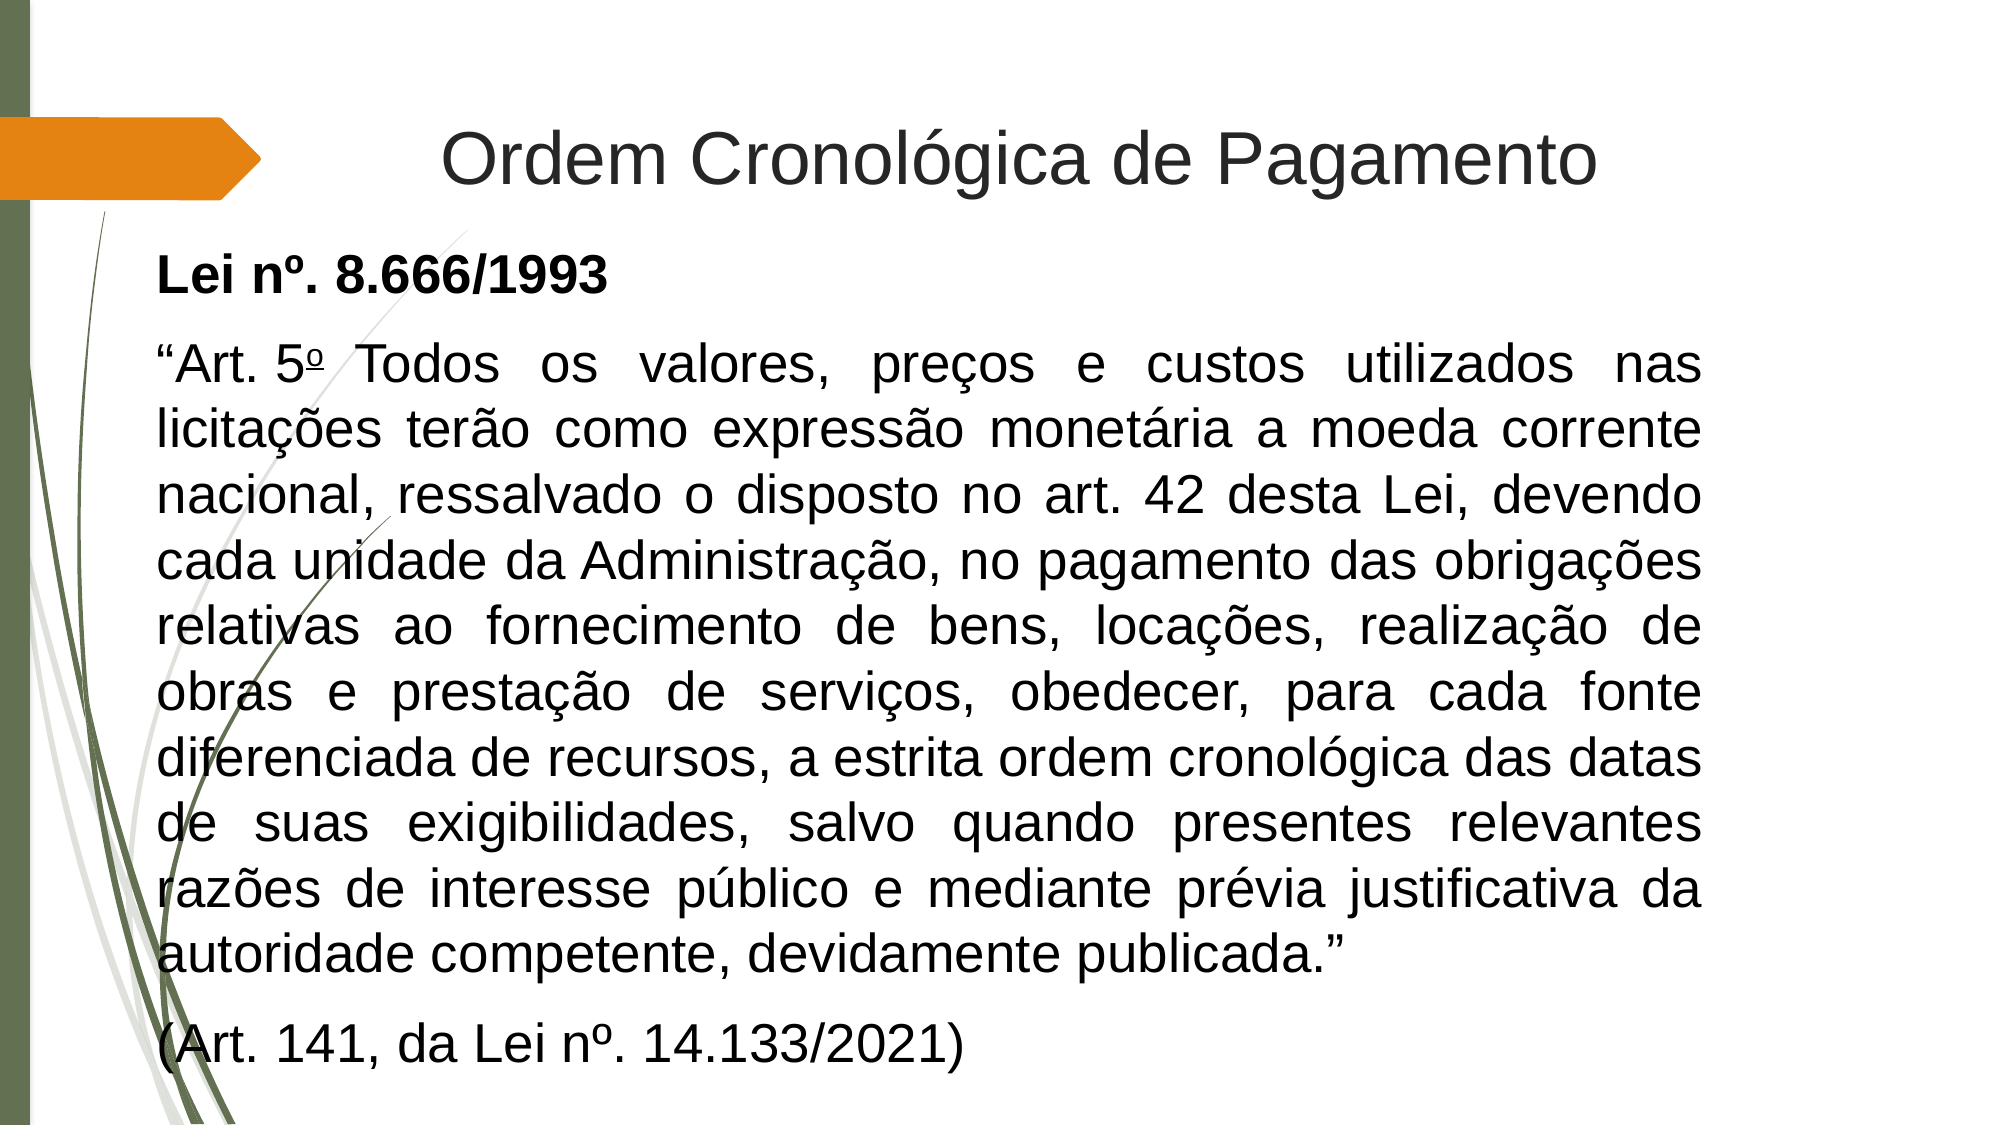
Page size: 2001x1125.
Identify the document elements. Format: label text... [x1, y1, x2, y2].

title Ordem Cronológica de Pagamento [288, 101, 1751, 209]
list Lei nº. 8.666/1993 “Art. 5o Todos os valores, preços e custos utilizados nas licitações terão como expressão monetária a moeda corrente nacional, ressalvado o disposto no art. 42 desta Lei, devendo cada unidade da Administração, no pagamento das obrigações relativas ao fornecimento de bens, locações, realização de obras e prestação de serviços, obedecer, para cada fonte diferenciada de recursos, a estrita ordem cronológica das datas de suas exigibilidades, salvo quando presentes relevantes razões de interesse público e mediante prévia justificativa da autoridade competente, devidamente publicada.” (Art. 141, da Lei nº. 14.133/2021) [141, 231, 1732, 1092]
